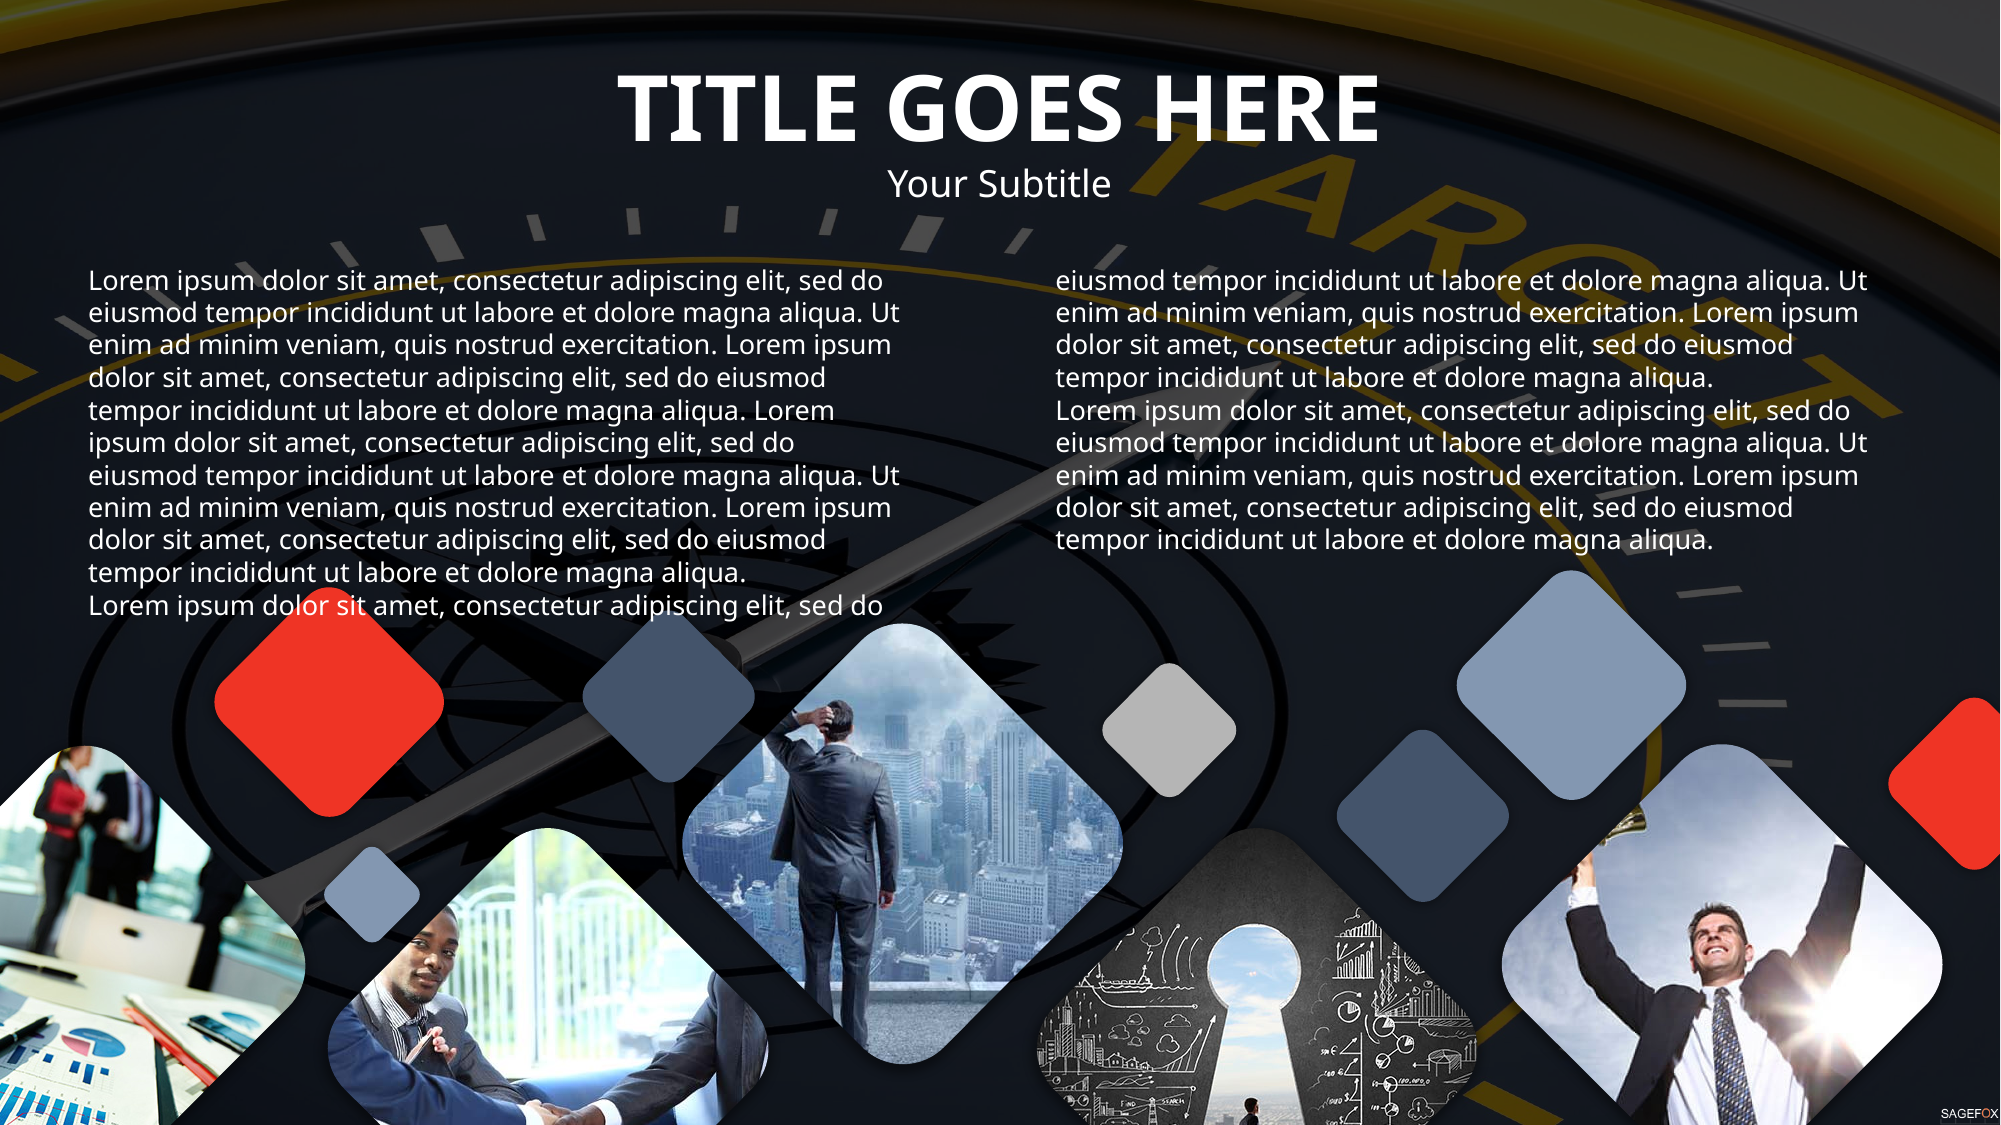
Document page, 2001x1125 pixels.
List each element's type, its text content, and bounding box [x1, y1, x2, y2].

text_box [213, 643, 445, 818]
text_box [681, 643, 1125, 1066]
text_box [1335, 728, 1510, 903]
text_box Lorem ipsum dolor sit amet, consectetur adipiscing elit, sed do eiusmod tempor incididunt ut labore et dolore magna aliqua. Ut enim ad minim veniam, quis nostrud exercitation. Lorem ipsum dolor sit amet, consectetur adipiscing elit, sed do eiusmod tempor incididunt ut labore et dolore magna aliqua. Lorem ipsum dolor sit amet, consectetur adipiscing elit, sed do eiusmod tempor incididunt ut labore et dolore magna aliqua. Ut enim ad minim veniam, quis nostrud exercitation. Lorem ipsum dolor sit amet, consectetur adipiscing elit, sed do eiusmod tempor incididunt ut labore et dolore magna aliqua. Lorem ipsum dolor sit amet, consectetur adipiscing elit, sed do eiusmod tempor incididunt ut labore et dolore magna aliqua. Ut enim ad minim veniam, quis nostrud exercitation. Lorem ipsum dolor sit amet, consectetur adipiscing elit, sed do eiusmod tempor incididunt ut labore et dolore magna aliqua. Lorem ipsum dolor sit amet, consectetur adipiscing elit, sed do eiusmod tempor incididunt ut labore et dolore magna aliqua. Ut enim ad minim veniam, quis nostrud exercitation. Lorem ipsum dolor sit amet, consectetur adipiscing elit, sed do eiusmod tempor incididunt ut labore et dolore magna aliqua. [73, 255, 1888, 643]
text_box [1035, 827, 1479, 1125]
text_box TITLE GOES HERE Your Subtitle [548, 42, 1452, 212]
text_box [1101, 662, 1238, 799]
text_box [1887, 696, 2000, 871]
text_box [581, 643, 756, 784]
text_box [1455, 643, 1688, 801]
text_box [0, 744, 307, 1125]
text_box [323, 845, 421, 944]
picture [0, 0, 2001, 1125]
text_box [326, 827, 770, 1125]
text_box [1500, 743, 1944, 1125]
